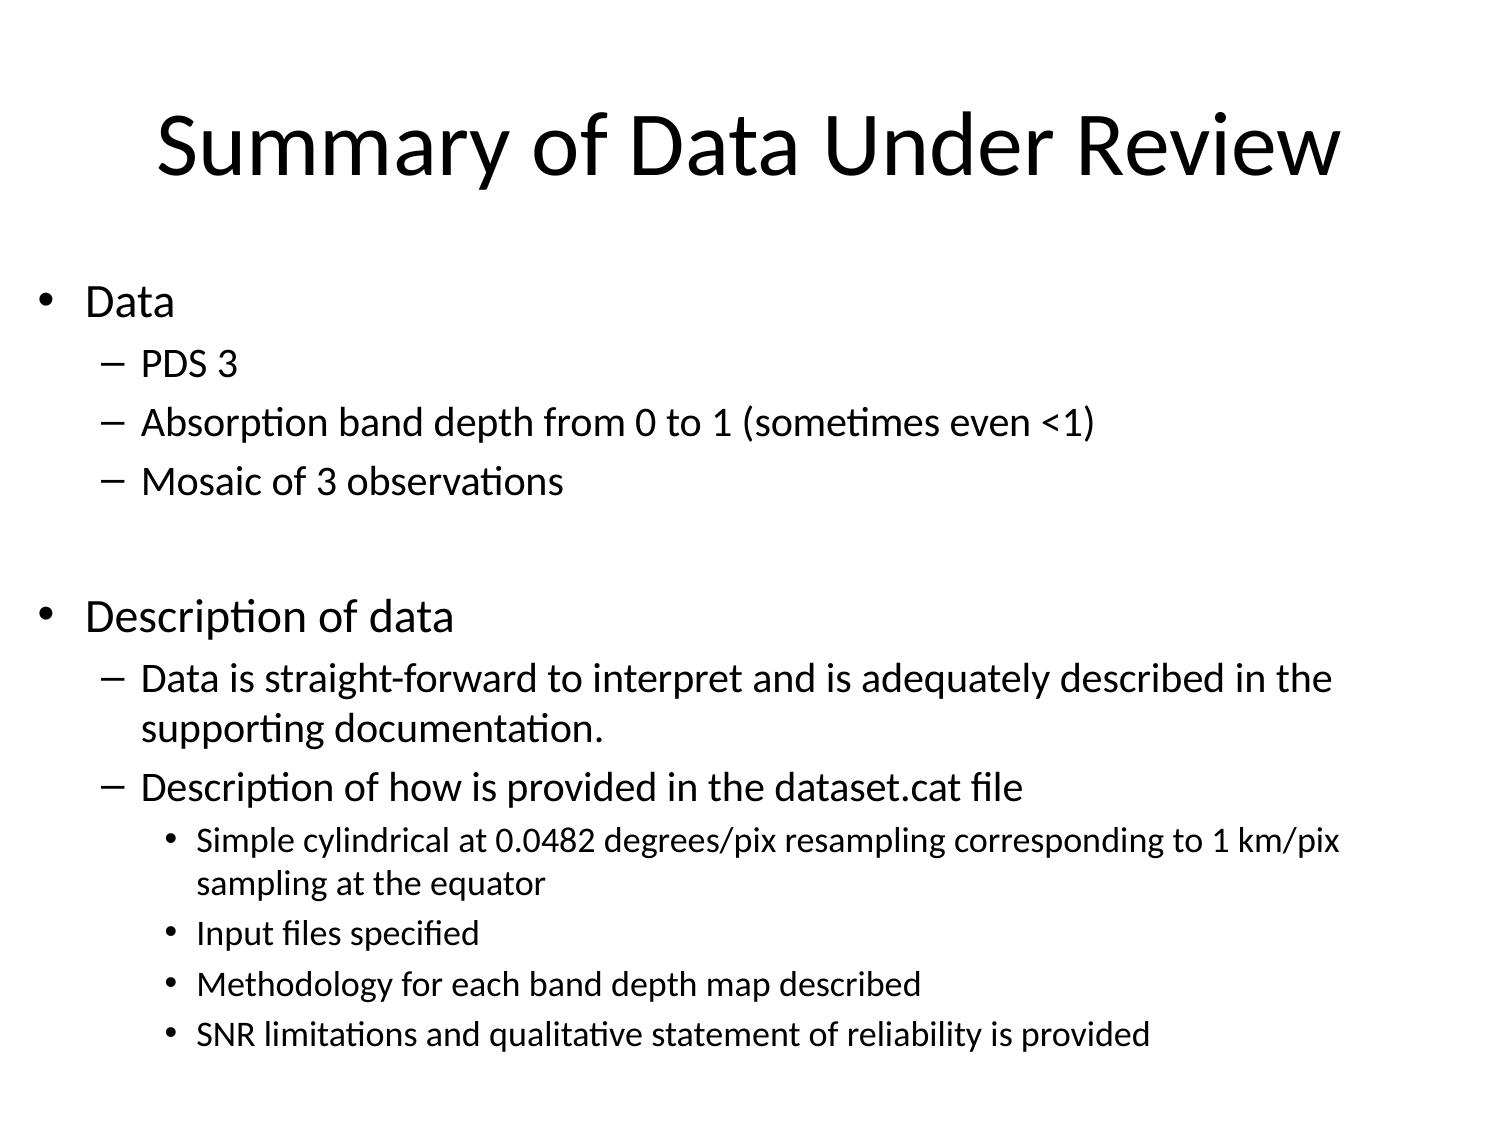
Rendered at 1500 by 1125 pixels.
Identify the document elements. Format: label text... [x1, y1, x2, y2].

list Data PDS 3 Absorption band depth from 0 to 1 (sometimes even <1) Mosaic of 3 observations Description of data Data is straight-forward to interpret and is adequately described in the supporting documentation. Description of how is provided in the dataset.cat file Simple cylindrical at 0.0482 degrees/pix resampling corresponding to 1 km/pix sampling at the equator Input files specified Methodology for each band depth map described SNR limitations and qualitative statement of reliability is provided [22, 262, 1474, 1071]
title Summary of Data Under Review [75, 45, 1425, 233]
